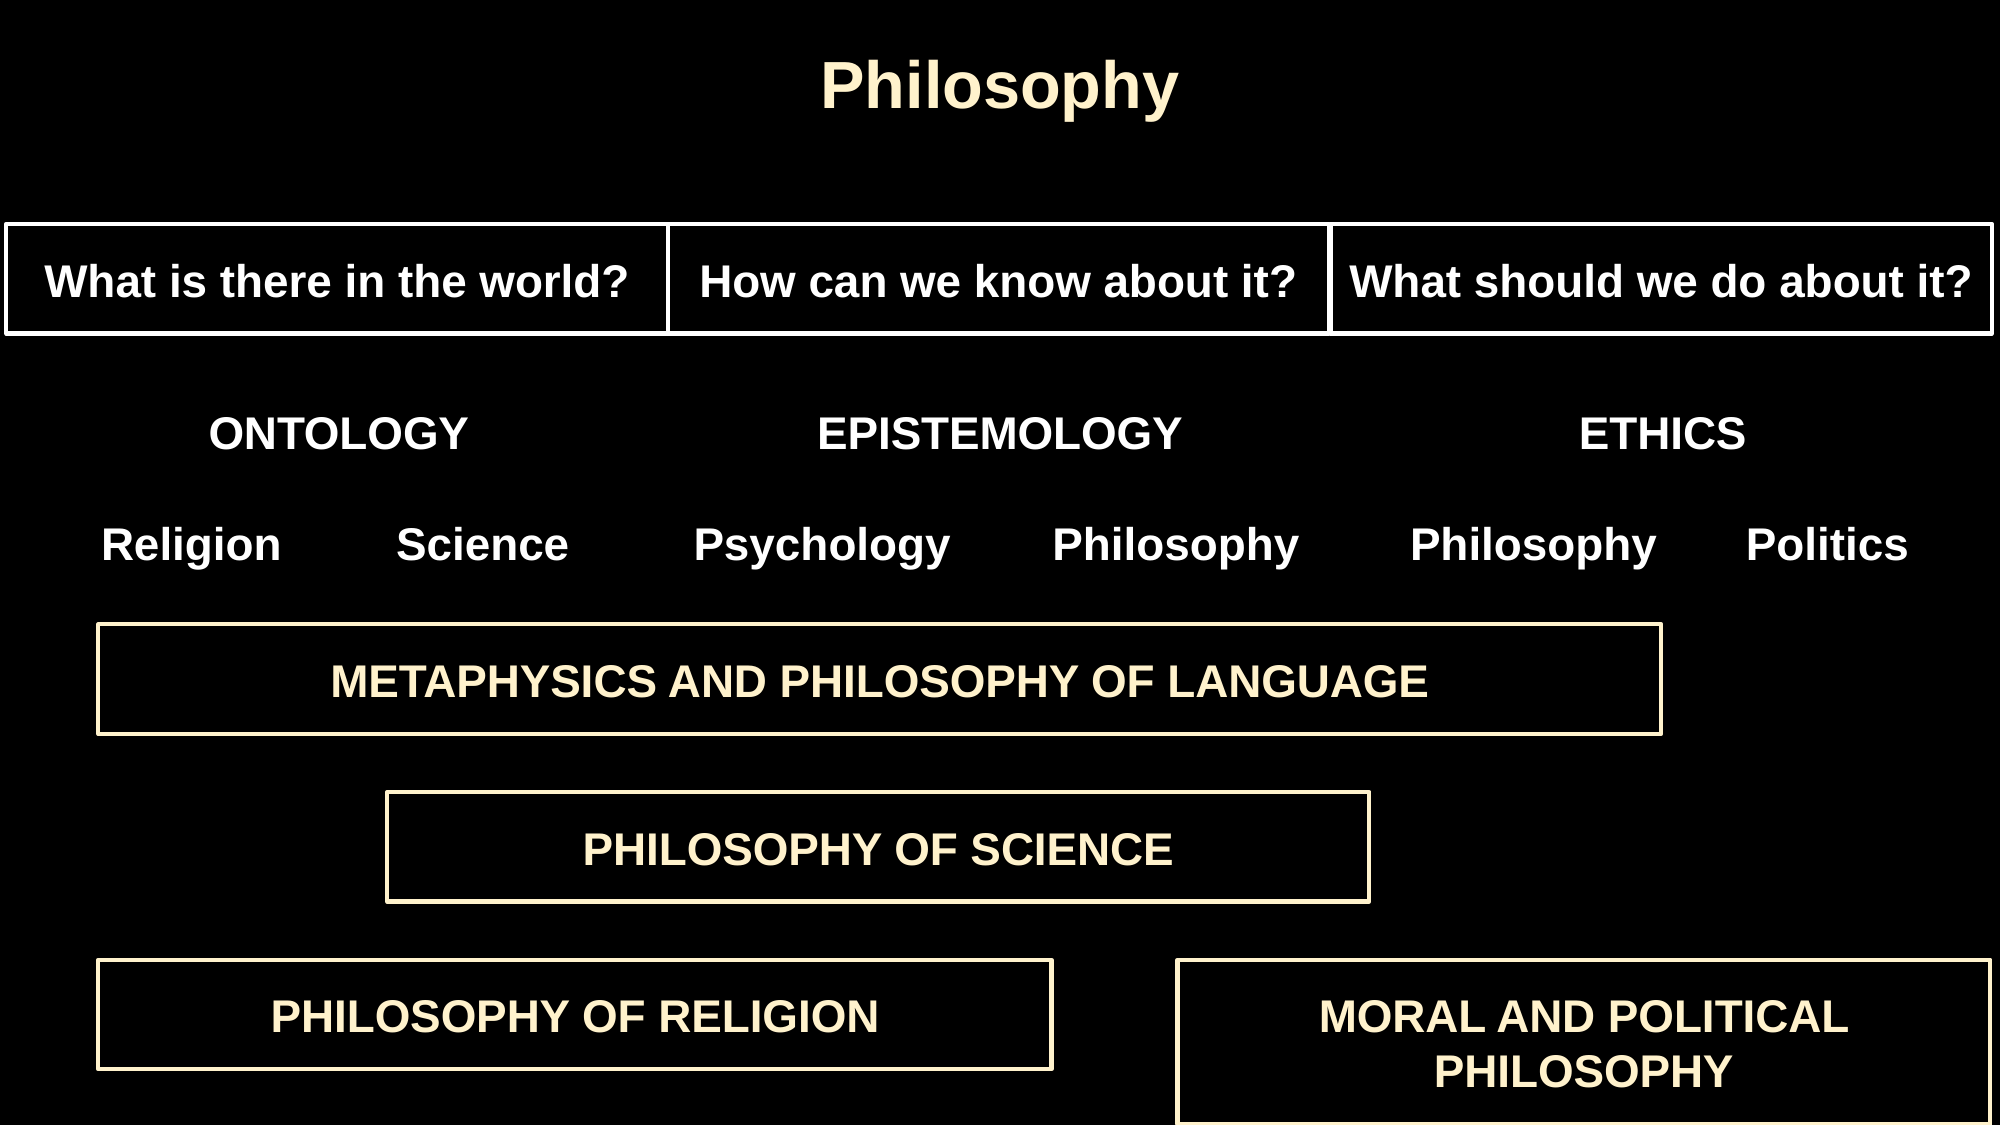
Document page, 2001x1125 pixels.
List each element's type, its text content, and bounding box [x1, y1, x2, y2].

text_box Moral and Political Philosophy [1177, 959, 1991, 1125]
text_box Philosophy Politics [1328, 487, 1991, 597]
text_box Metaphysics and Philosophy of Language [98, 624, 1662, 734]
text_box Philosophy of Religion [98, 959, 1052, 1070]
text_box How can we know about it? [667, 223, 1329, 334]
text_box Philosophy of Science [387, 791, 1370, 902]
text_box Ethics [1332, 376, 1994, 486]
text_box Ontology [8, 376, 669, 486]
text_box What should we do about it? [1330, 223, 1992, 334]
text_box Philosophy [0, 34, 2000, 130]
text_box What is there in the world? [6, 223, 667, 334]
text_box Epistemology [669, 376, 1331, 486]
text_box Religion Science [4, 487, 666, 597]
text_box Psychology Philosophy [666, 487, 1328, 597]
